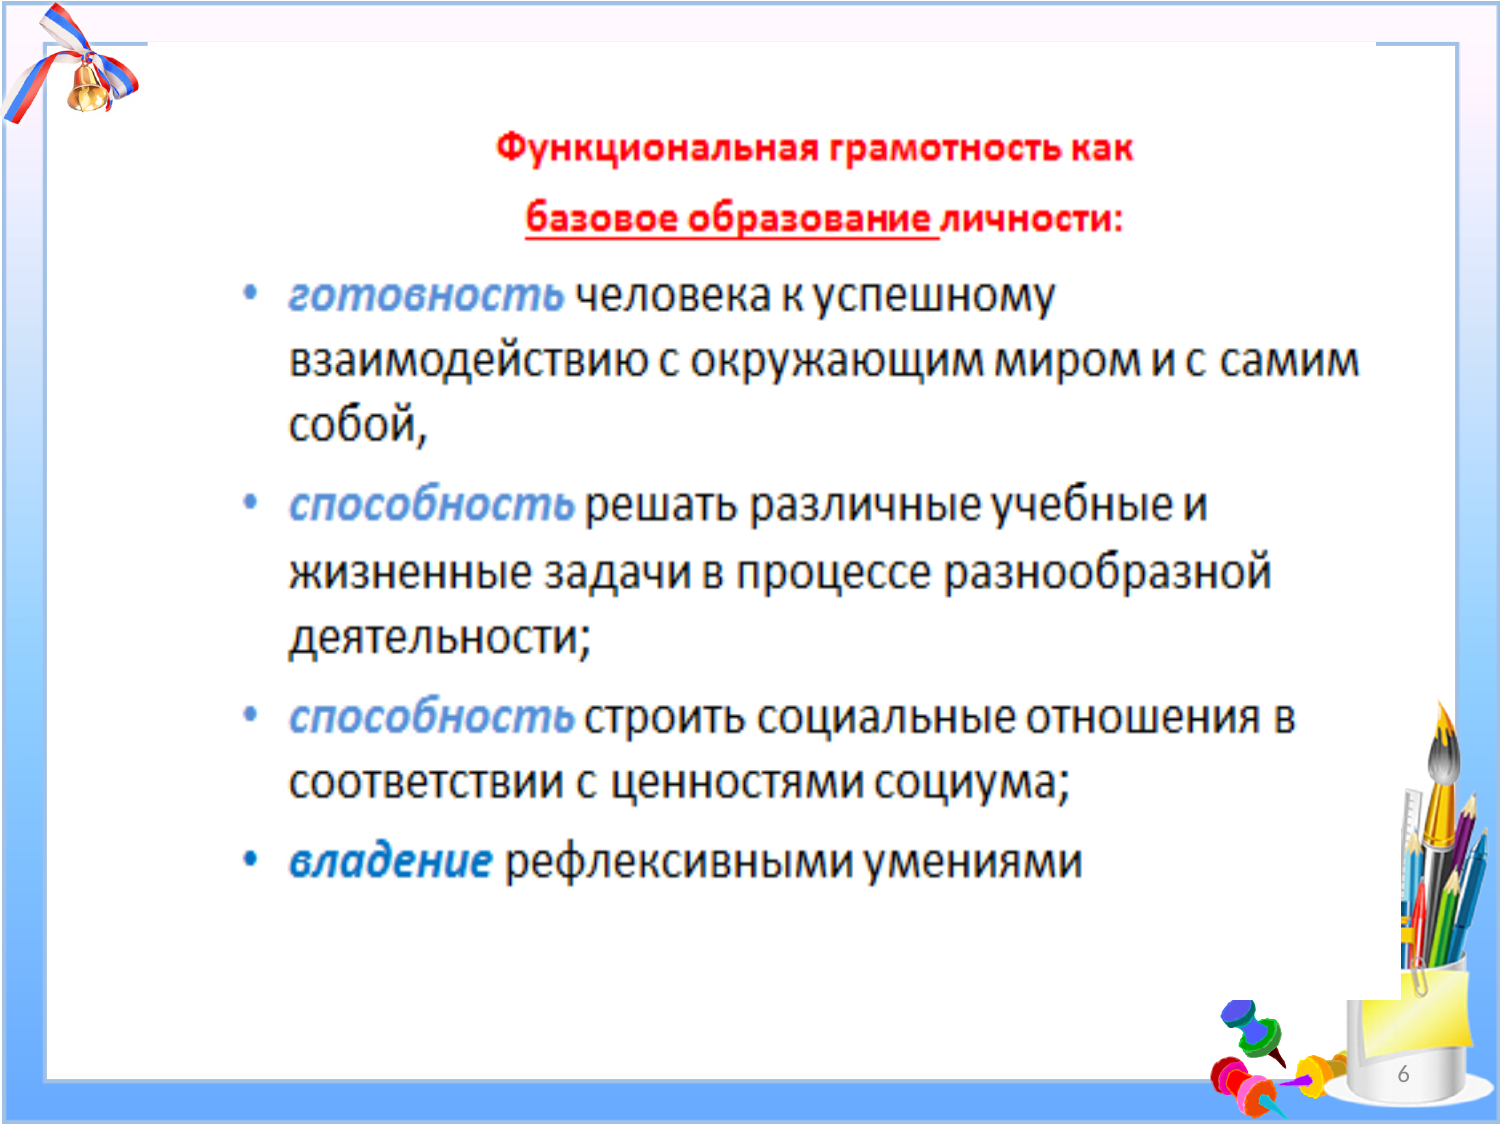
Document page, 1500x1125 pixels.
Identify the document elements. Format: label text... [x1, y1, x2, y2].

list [147, 42, 1377, 894]
picture [0, 0, 1500, 1125]
slide_number 6 [1074, 1042, 1425, 1103]
